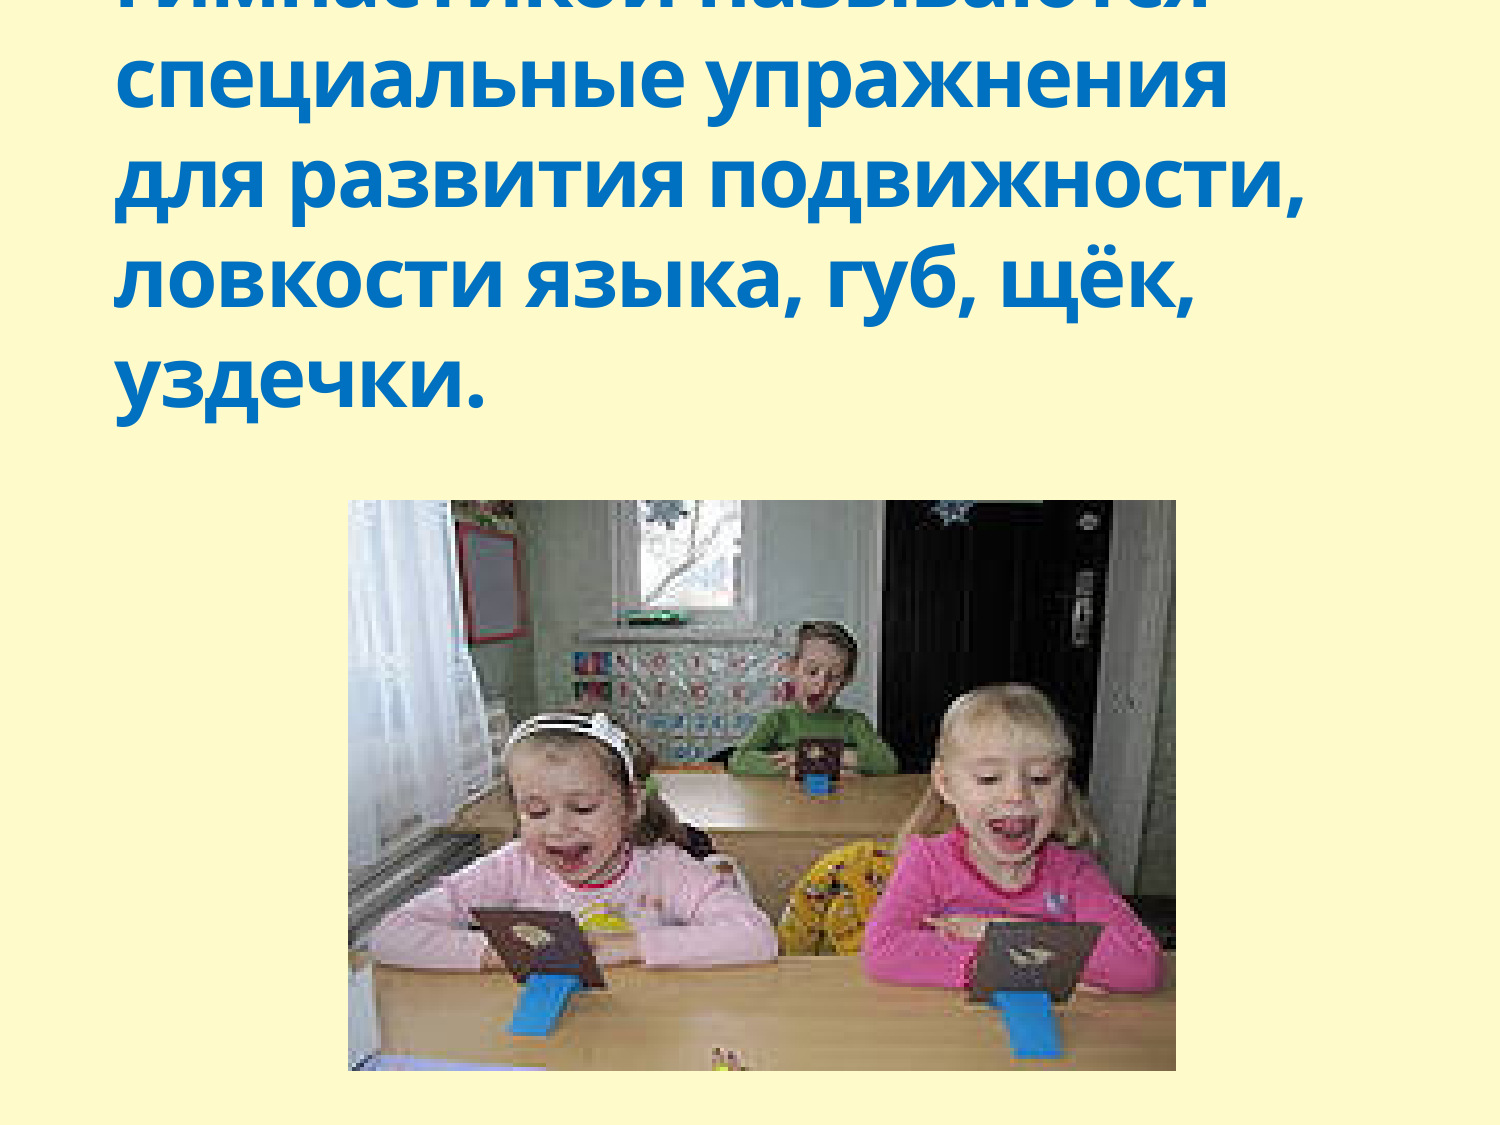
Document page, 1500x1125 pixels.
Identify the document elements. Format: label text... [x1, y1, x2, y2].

title Артикуляционной гимнастикой называются специальные упражнения для развития подвижности, ловкости языка, губ, щёк, уздечки. [100, 0, 1404, 432]
picture [348, 500, 1176, 1071]
